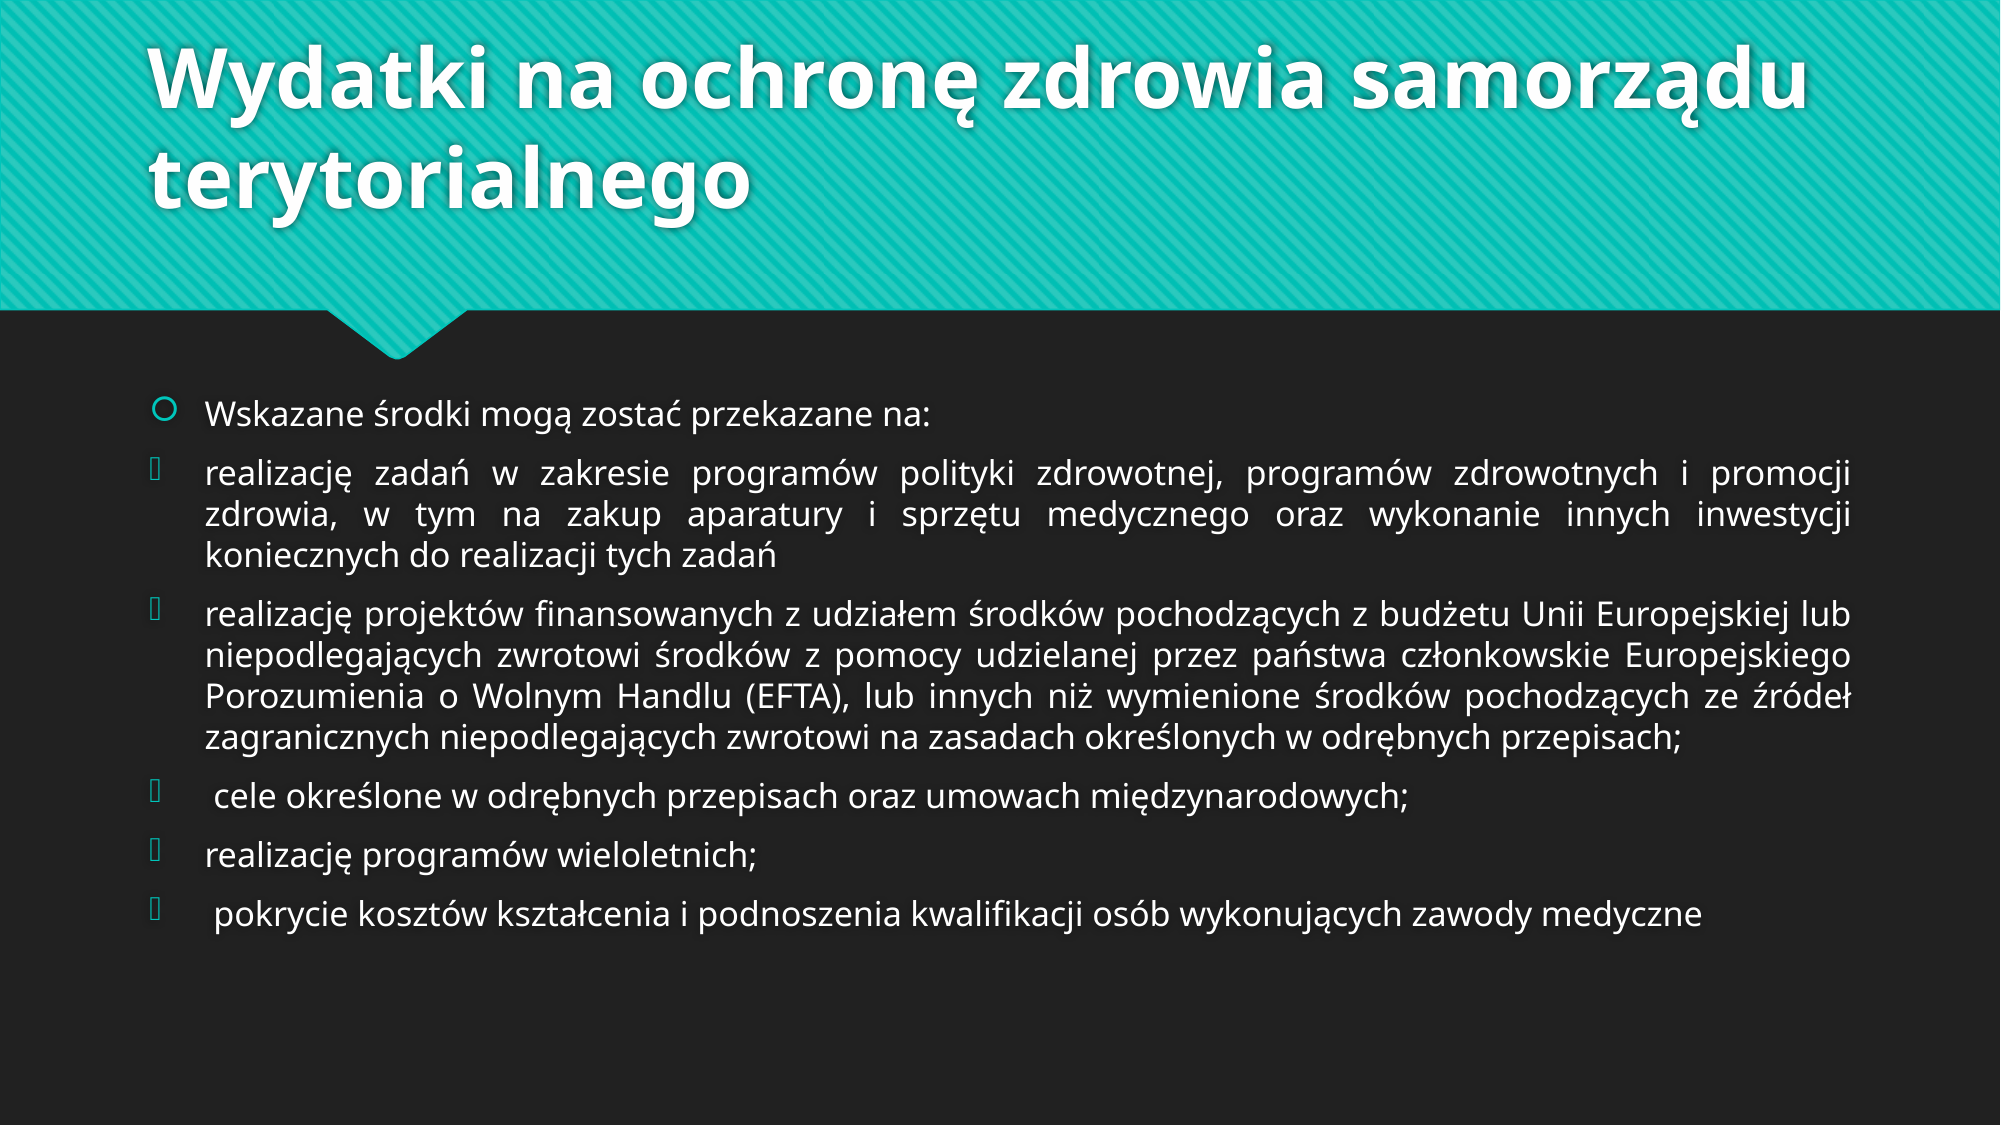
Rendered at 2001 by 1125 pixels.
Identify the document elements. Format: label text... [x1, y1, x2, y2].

title Wydatki na ochronę zdrowia samorządu terytorialnego [132, 73, 1868, 233]
list Wskazane środki mogą zostać przekazane na: realizację zadań w zakresie programów polityki zdrowotnej, programów zdrowotnych i promocji zdrowia, w tym na zakup aparatury i sprzętu medycznego oraz wykonanie innych inwestycji koniecznych do realizacji tych zadań realizację projektów finansowanych z udziałem środków pochodzących z budżetu Unii Europejskiej lub niepodlegających zwrotowi środków z pomocy udzielanej przez państwa członkowskie Europejskiego Porozumienia o Wolnym Handlu (EFTA), lub innych niż wymienione środków pochodzących ze źródeł zagranicznych niepodlegających zwrotowi na zasadach określonych w odrębnych przepisach; cele określone w odrębnych przepisach oraz umowach międzynarodowych; realizację programów wieloletnich; pokrycie kosztów kształcenia i podnoszenia kwalifikacji osób wykonujących zawody medyczne [134, 364, 1866, 962]
